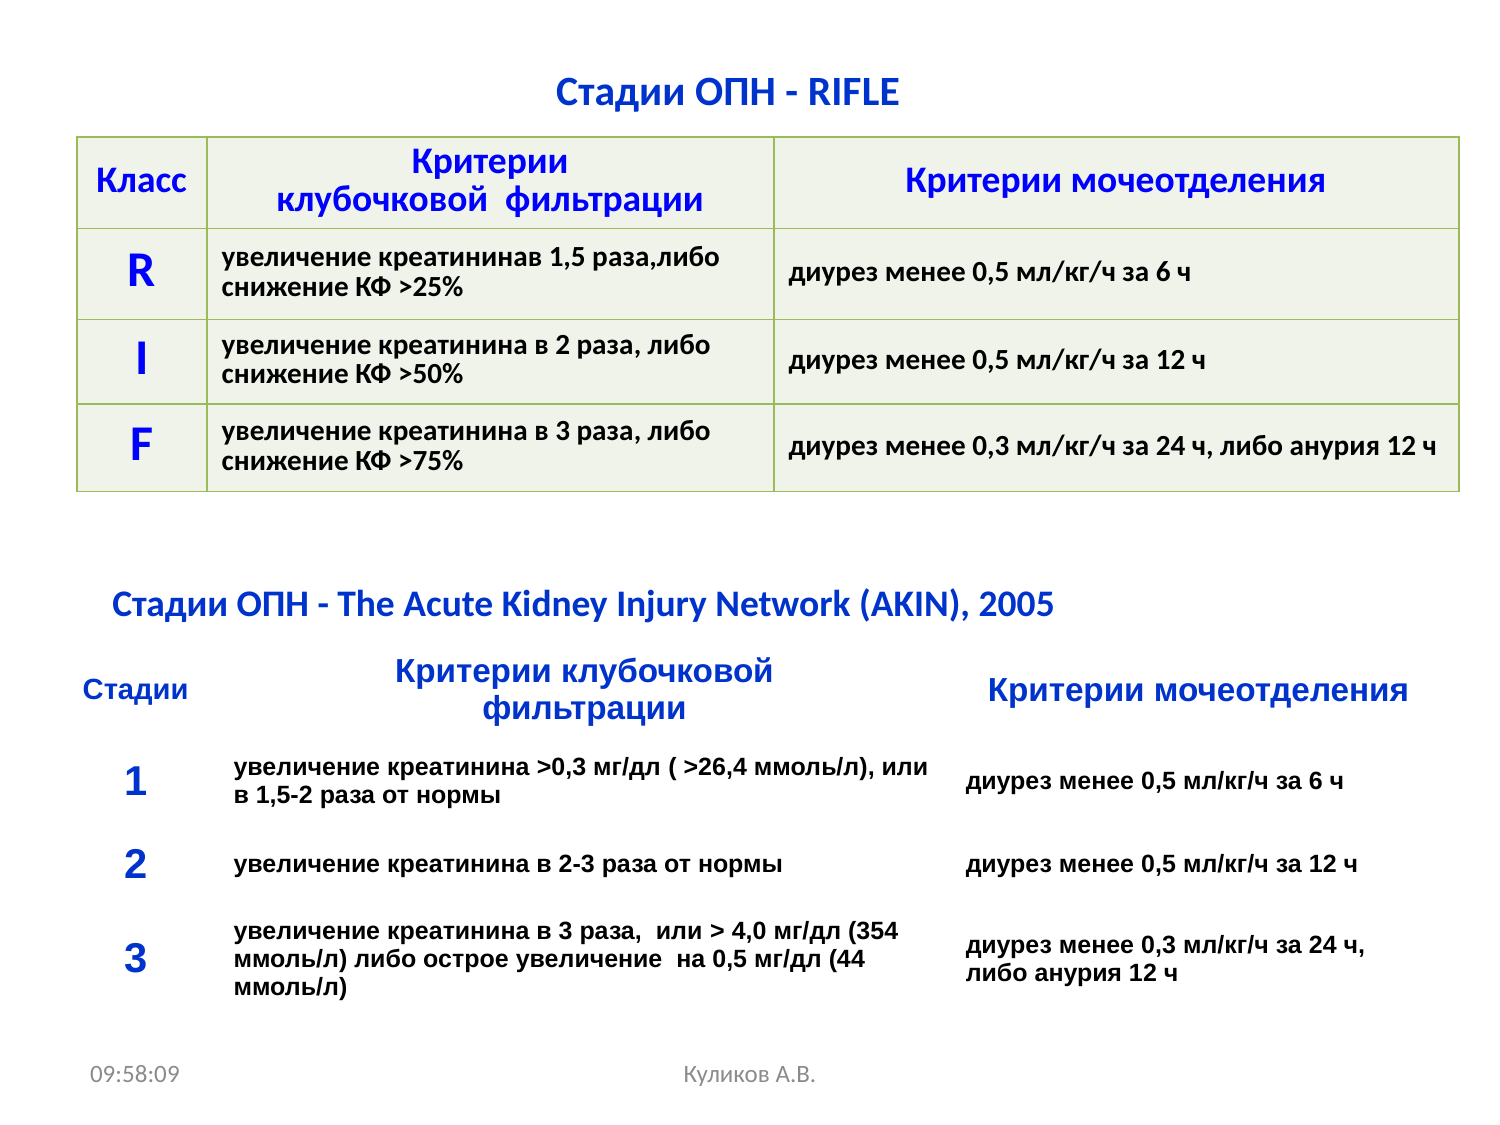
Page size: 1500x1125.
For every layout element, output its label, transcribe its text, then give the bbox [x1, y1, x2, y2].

table_header Критерии клубочковой фильтрации [208, 138, 773, 228]
table_cell 2 [53, 828, 218, 900]
table_cell F [78, 405, 206, 491]
footer Куликов А.В. [512, 1042, 988, 1103]
table_cell диурез менее 0,5 мл/кг/ч за 6 ч [951, 734, 1447, 828]
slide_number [75, 1042, 425, 1103]
table_cell увеличение креатинина в 3 раза, или > 4,0 мг/дл (354 ммоль/л) либо острое увеличение на 0,5 мг/дл (44 ммоль/л) [218, 900, 951, 1017]
table_header Критерии мочеотделения [775, 138, 1458, 228]
table_header Критерии клубочковой фильтрации [218, 645, 951, 734]
table_header Критерии мочеотделения [951, 645, 1447, 734]
title Стадии ОПН - RIFLE [53, 42, 1404, 135]
table_cell диурез менее 0,3 мл/кг/ч за 24 ч, либо анурия 12 ч [951, 900, 1447, 1017]
table_header Стадии [53, 645, 218, 734]
text_box Стадии ОПН - The Acute Kidney Injury Network (AKIN), 2005 [97, 542, 1397, 638]
table_cell увеличение креатинина в 2 раза, либо снижение КФ >50% [208, 320, 773, 403]
table_header Класс [78, 138, 206, 228]
table_cell увеличение креатинина в 2-3 раза от нормы [218, 828, 951, 900]
table_cell увеличение креатинина в 3 раза, либо снижение КФ >75% [208, 405, 773, 491]
table_cell диурез менее 0,5 мл/кг/ч за 12 ч [951, 828, 1447, 900]
table_cell увеличение креатинина >0,3 мг/дл ( >26,4 ммоль/л), или в 1,5-2 раза от нормы [218, 734, 951, 828]
table_cell 3 [53, 900, 218, 1017]
table_cell диурез менее 0,3 мл/кг/ч за 24 ч, либо анурия 12 ч [775, 405, 1458, 491]
table_cell диурез менее 0,5 мл/кг/ч за 6 ч [775, 229, 1458, 319]
table_cell увеличение креатининав 1,5 раза,либо снижение КФ >25% [208, 229, 773, 319]
table_cell диурез менее 0,5 мл/кг/ч за 12 ч [775, 320, 1458, 403]
table_cell 1 [53, 734, 218, 828]
table_cell R [78, 229, 206, 319]
table_cell I [78, 320, 206, 403]
